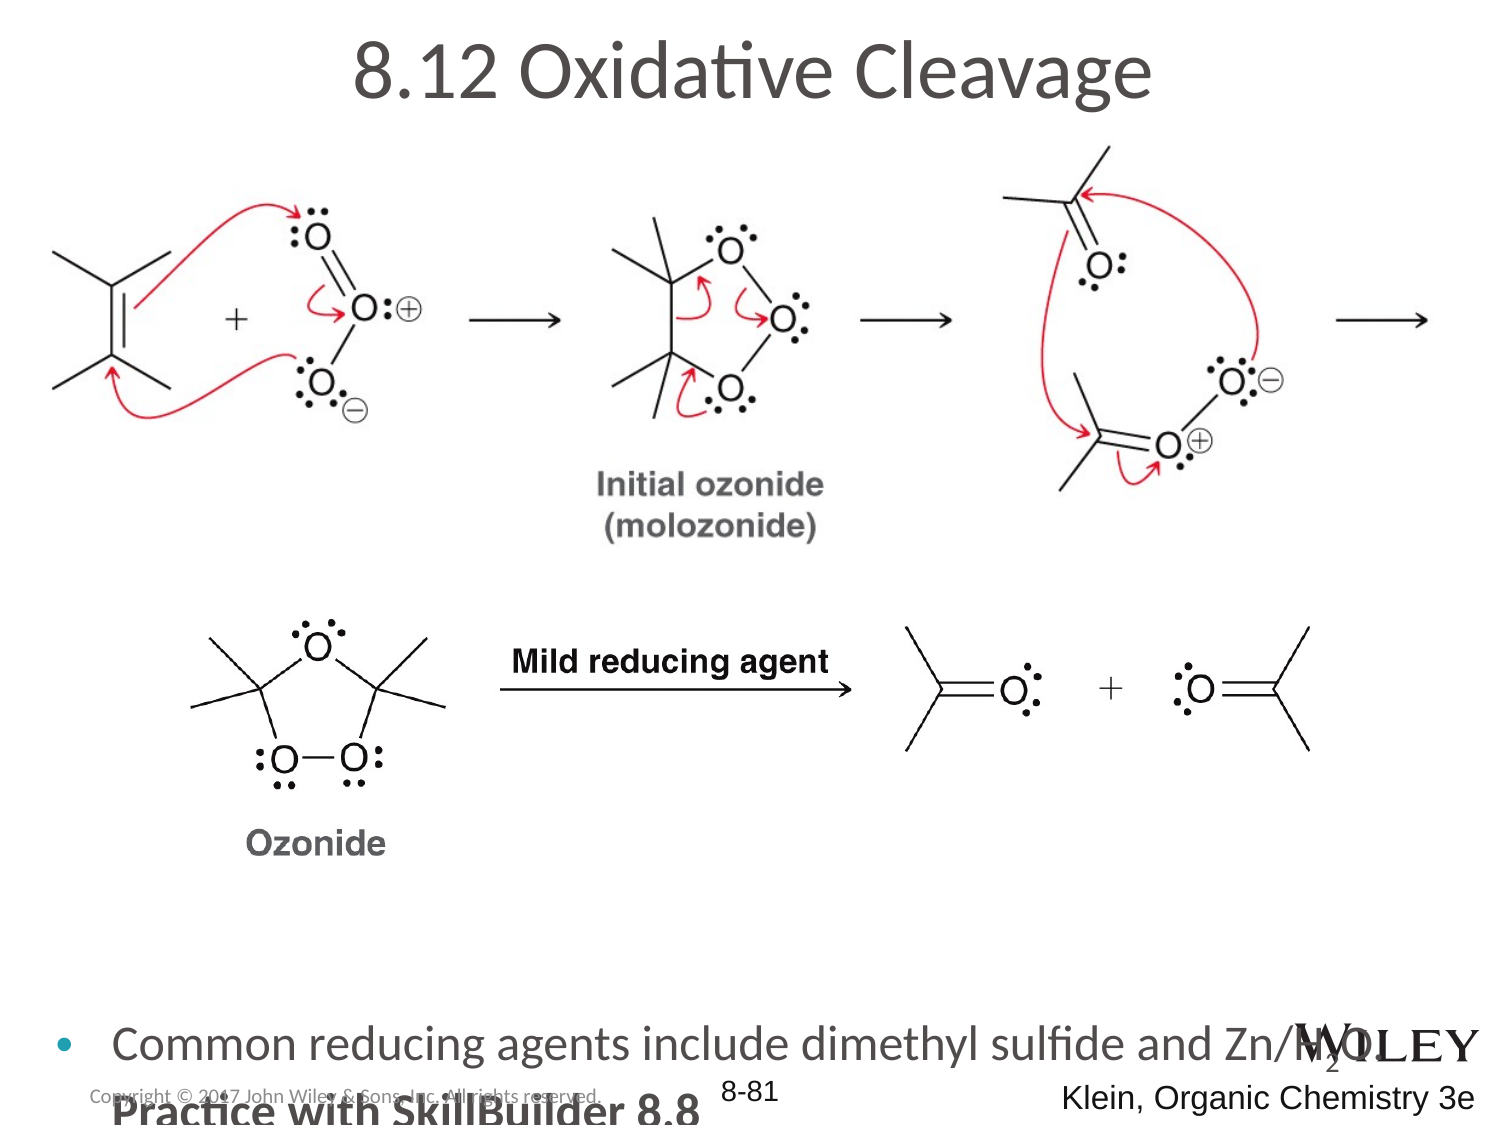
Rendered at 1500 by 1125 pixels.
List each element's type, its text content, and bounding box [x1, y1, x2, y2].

title 8.12 Oxidative Cleavage [40, 0, 1467, 130]
picture [1292, 1021, 1480, 1065]
footer Klein, Organic Chemistry 3e [1025, 1068, 1500, 1125]
list Common reducing agents include dimethyl sulfide and Zn/H2O. Practice with SkillBuilder 8.8 [40, 570, 1467, 1063]
picture [182, 609, 1318, 873]
slide_number 8-81 [575, 1065, 925, 1125]
picture [40, 130, 1471, 562]
slide_number Copyright © 2017 John Wiley & Sons, Inc. All rights reserved. [75, 1065, 575, 1125]
